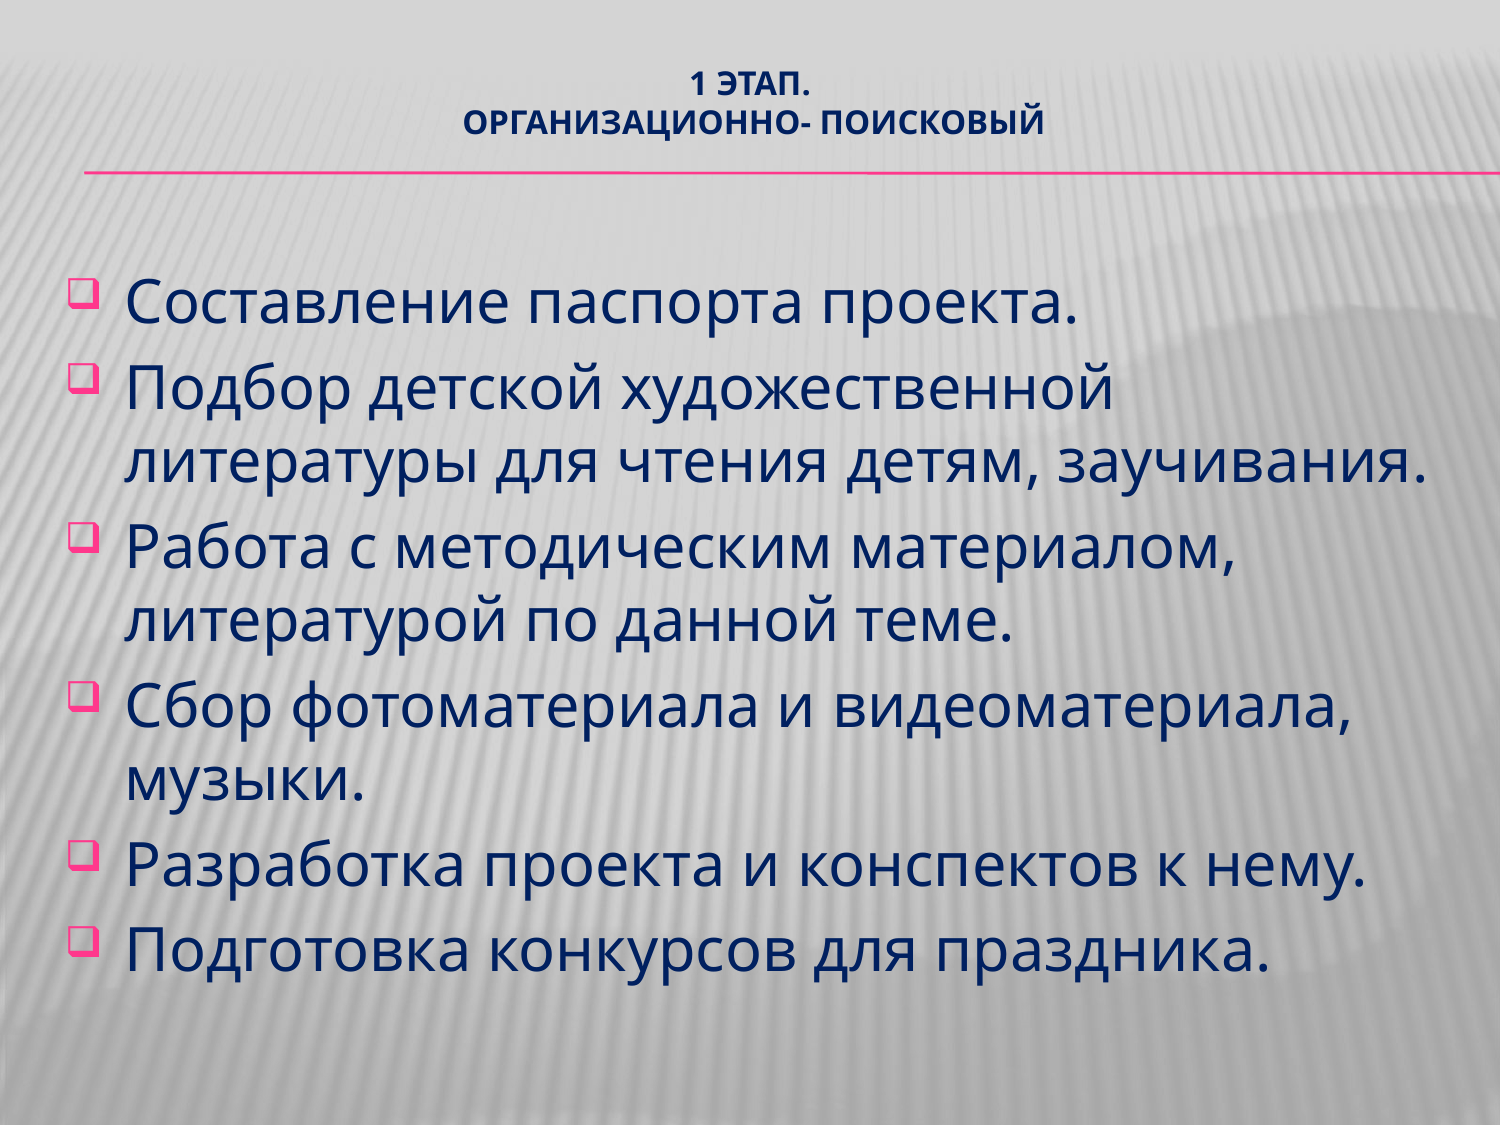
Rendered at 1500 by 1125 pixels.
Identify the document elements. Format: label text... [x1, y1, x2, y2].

list Составление паспорта проекта. Подбор детской художественной литературы для чтения детям, заучивания. Работа с методическим материалом, литературой по данной теме. Сбор фотоматериала и видеоматериала, музыки. Разработка проекта и конспектов к нему. Подготовка конкурсов для праздника. [50, 254, 1475, 998]
title 1 этап. Организационно- поисковый [50, 54, 1459, 149]
